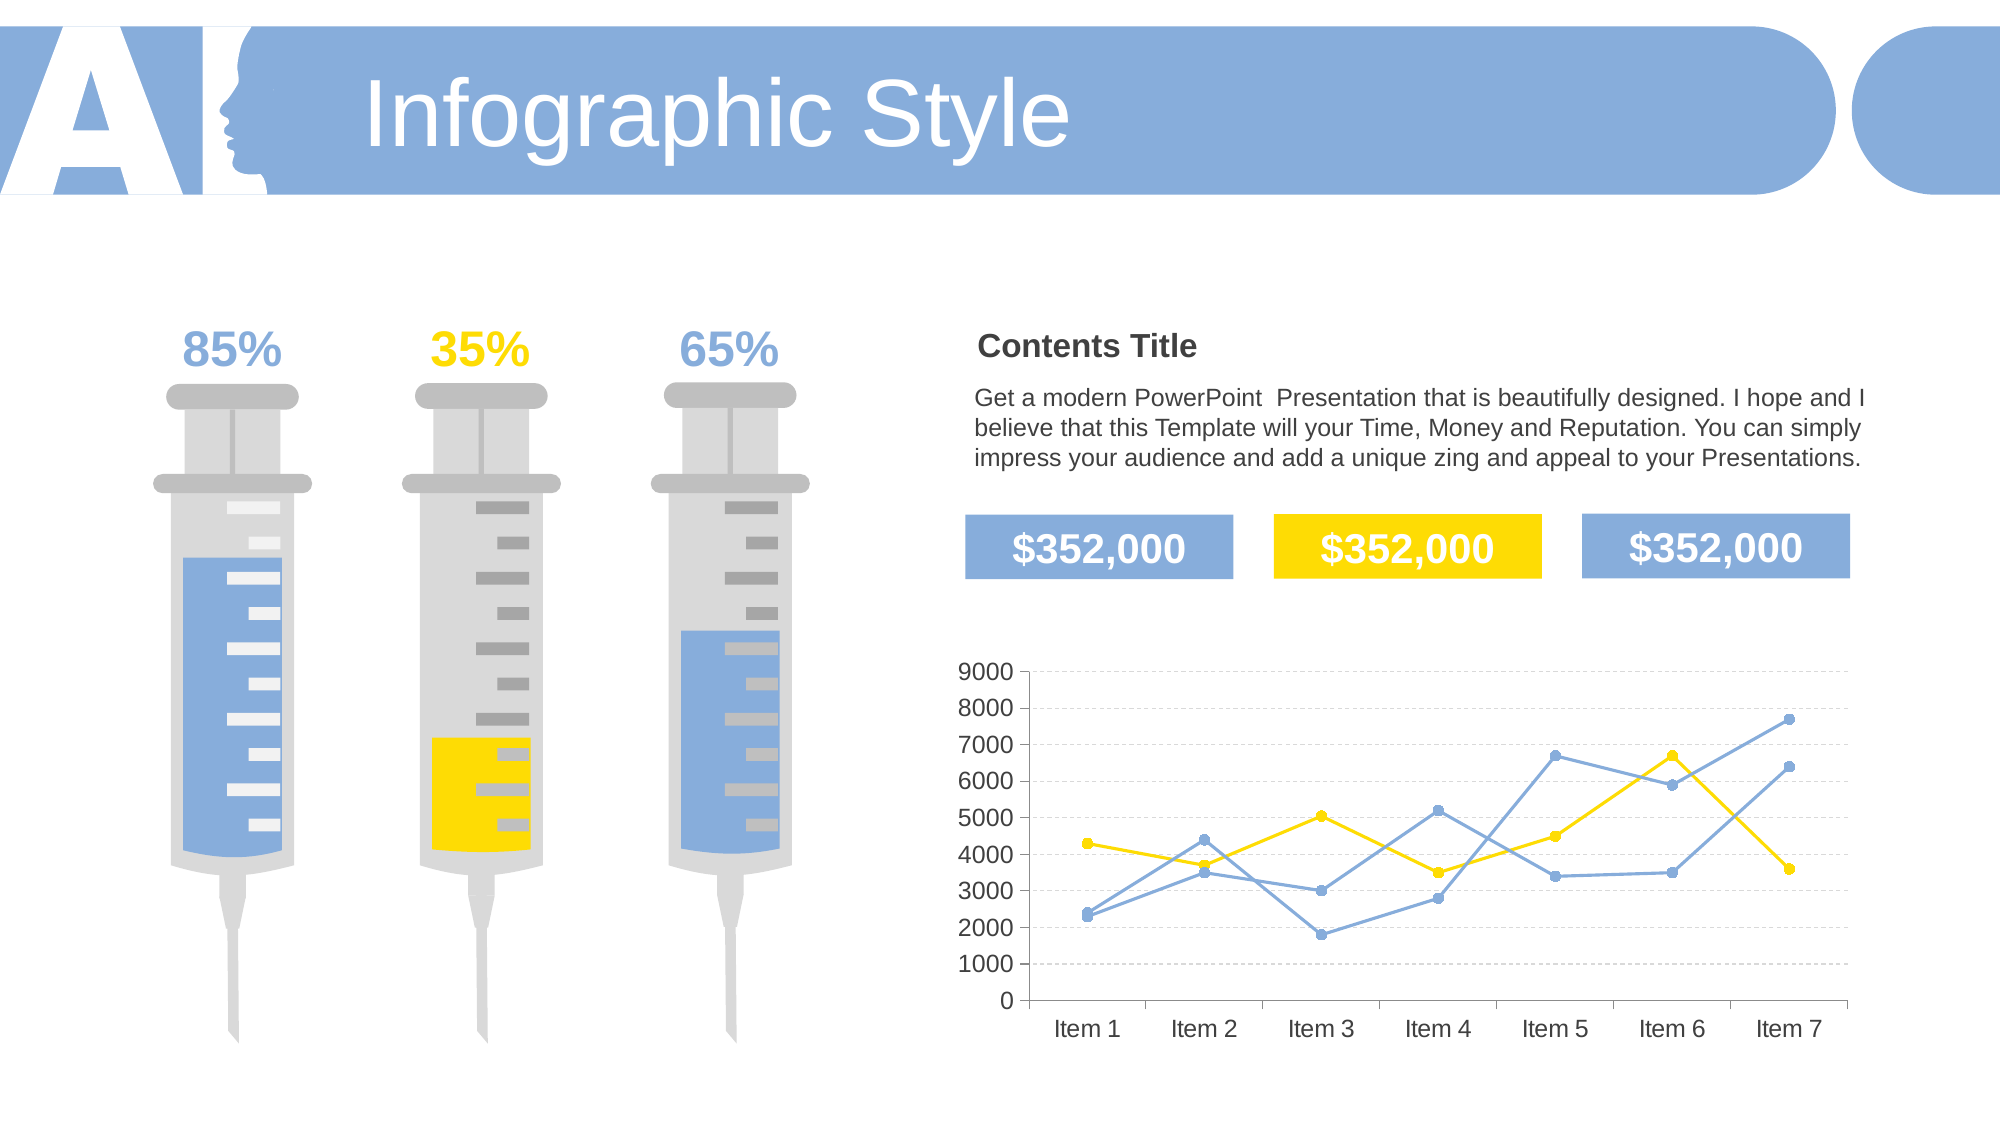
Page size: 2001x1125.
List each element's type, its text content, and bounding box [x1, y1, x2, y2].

text_box $352,000 [965, 514, 1234, 580]
text_box 65% [655, 308, 804, 382]
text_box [959, 316, 1887, 481]
list Infographic Style [347, 55, 1952, 175]
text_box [401, 383, 561, 1026]
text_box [650, 382, 810, 1026]
text_box $352,000 [1273, 514, 1542, 579]
text_box $352,000 [1582, 513, 1851, 579]
text_box 85% [159, 308, 306, 383]
text_box 35% [407, 308, 554, 383]
chart [939, 650, 1867, 1050]
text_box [152, 383, 313, 1026]
